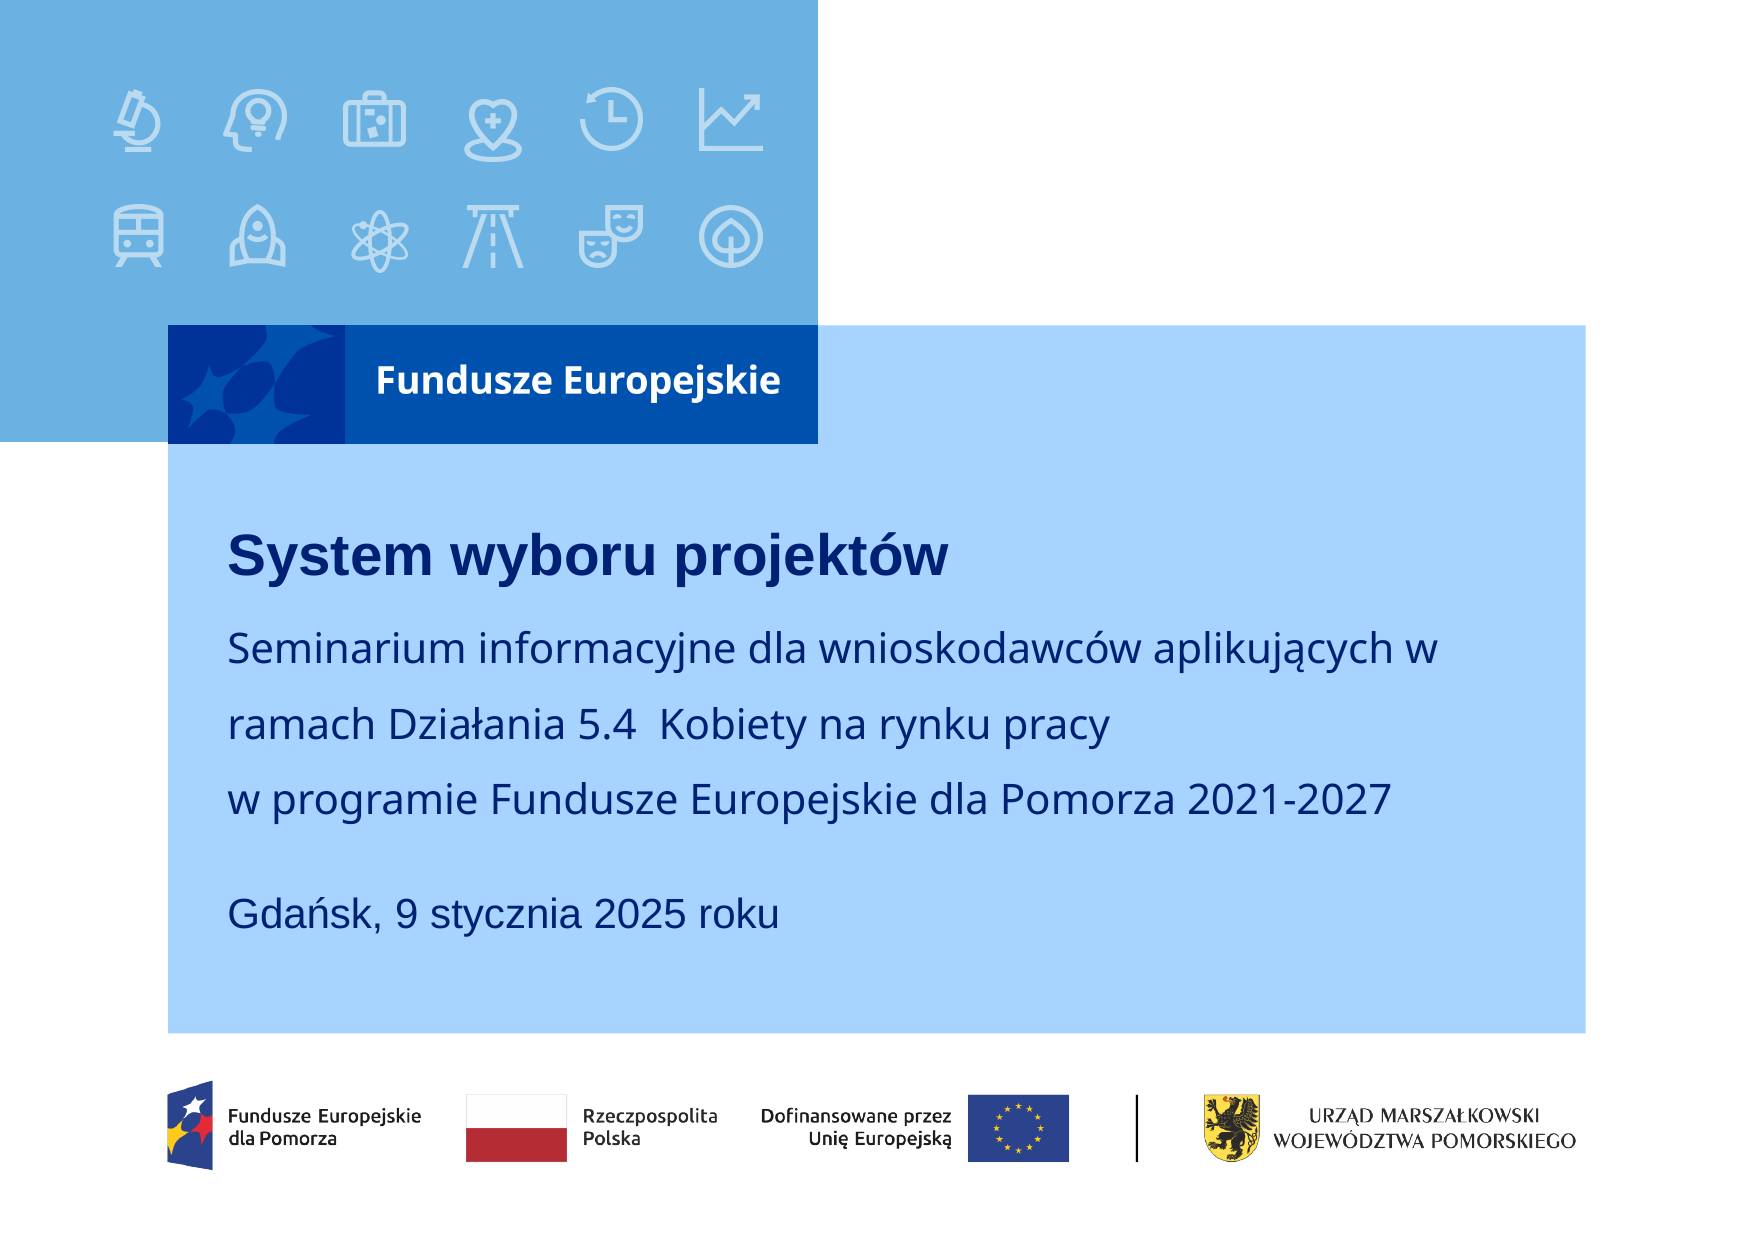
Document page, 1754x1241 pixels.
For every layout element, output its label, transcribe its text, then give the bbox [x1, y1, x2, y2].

title System wyboru projektów [227, 503, 1527, 620]
picture [144, 1057, 1598, 1193]
subtitle Seminarium informacyjne dla wnioskodawców aplikujących w ramach Działania 5.4 Kobiety na rynku pracy w programie Fundusze Europejskie dla Pomorza 2021-2027 Gdańsk, 9 stycznia 2025 roku [227, 596, 1456, 1010]
picture [168, 325, 818, 444]
